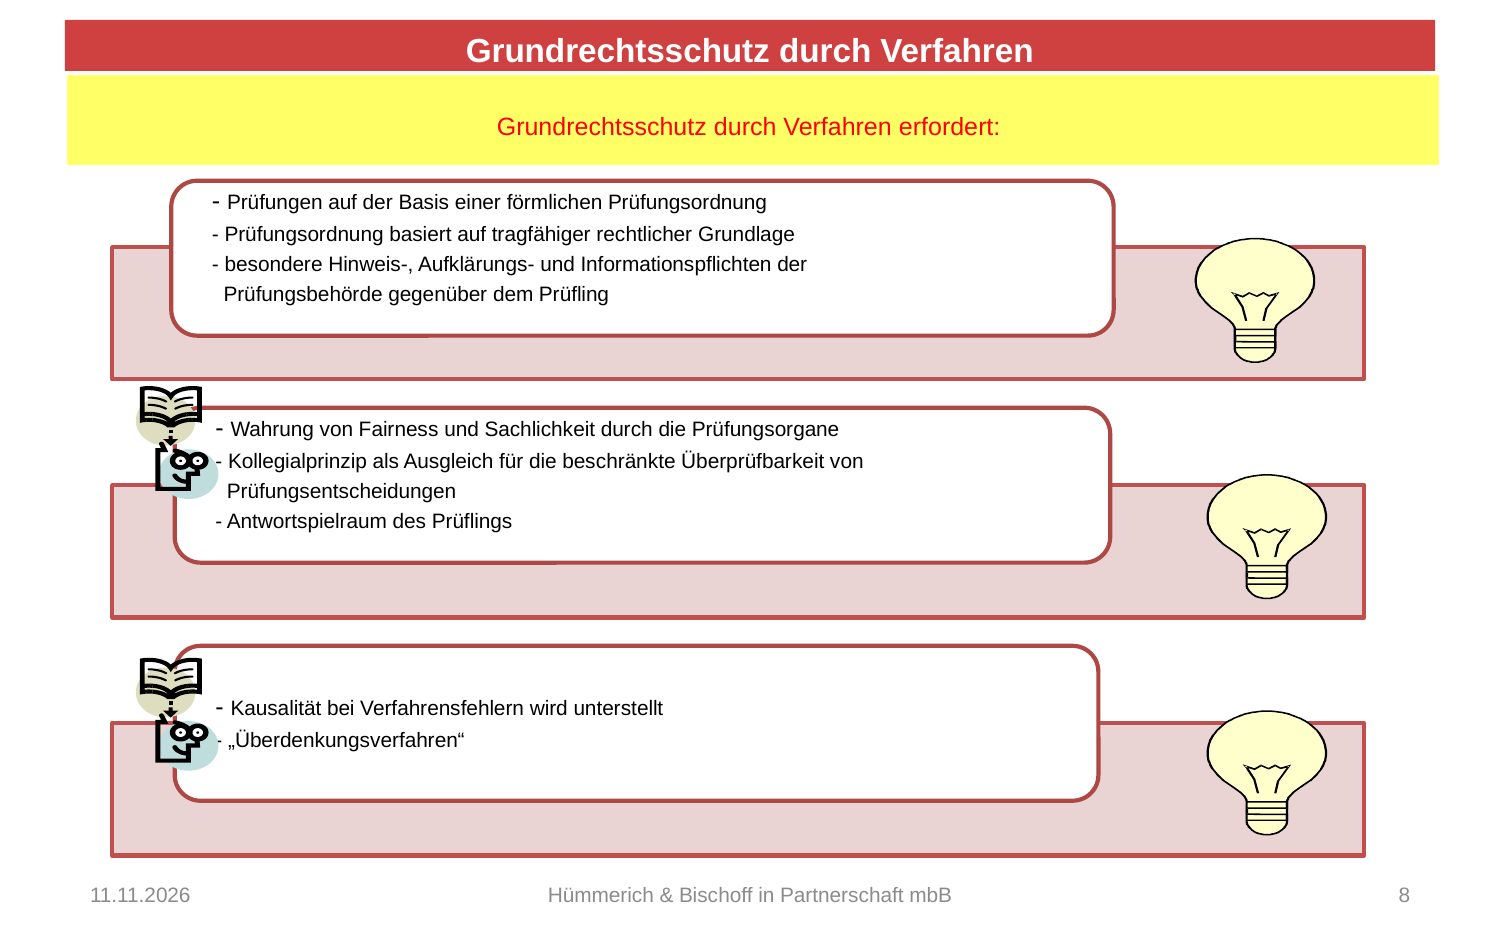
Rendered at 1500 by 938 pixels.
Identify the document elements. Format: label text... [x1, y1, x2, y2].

picture [1186, 232, 1324, 369]
slide_number 8 [1074, 868, 1425, 919]
text_box Grundrechtsschutz durch Verfahren [63, 18, 1437, 81]
picture [1198, 704, 1336, 842]
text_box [111, 161, 1365, 864]
text_box Grundrechtsschutz durch Verfahren erfordert: [64, 73, 1441, 168]
picture [1198, 468, 1336, 605]
footer Hümmerich & Bischoff in Partnerschaft mbB [512, 872, 988, 919]
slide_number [75, 868, 425, 919]
picture [135, 385, 219, 500]
picture [135, 657, 219, 771]
